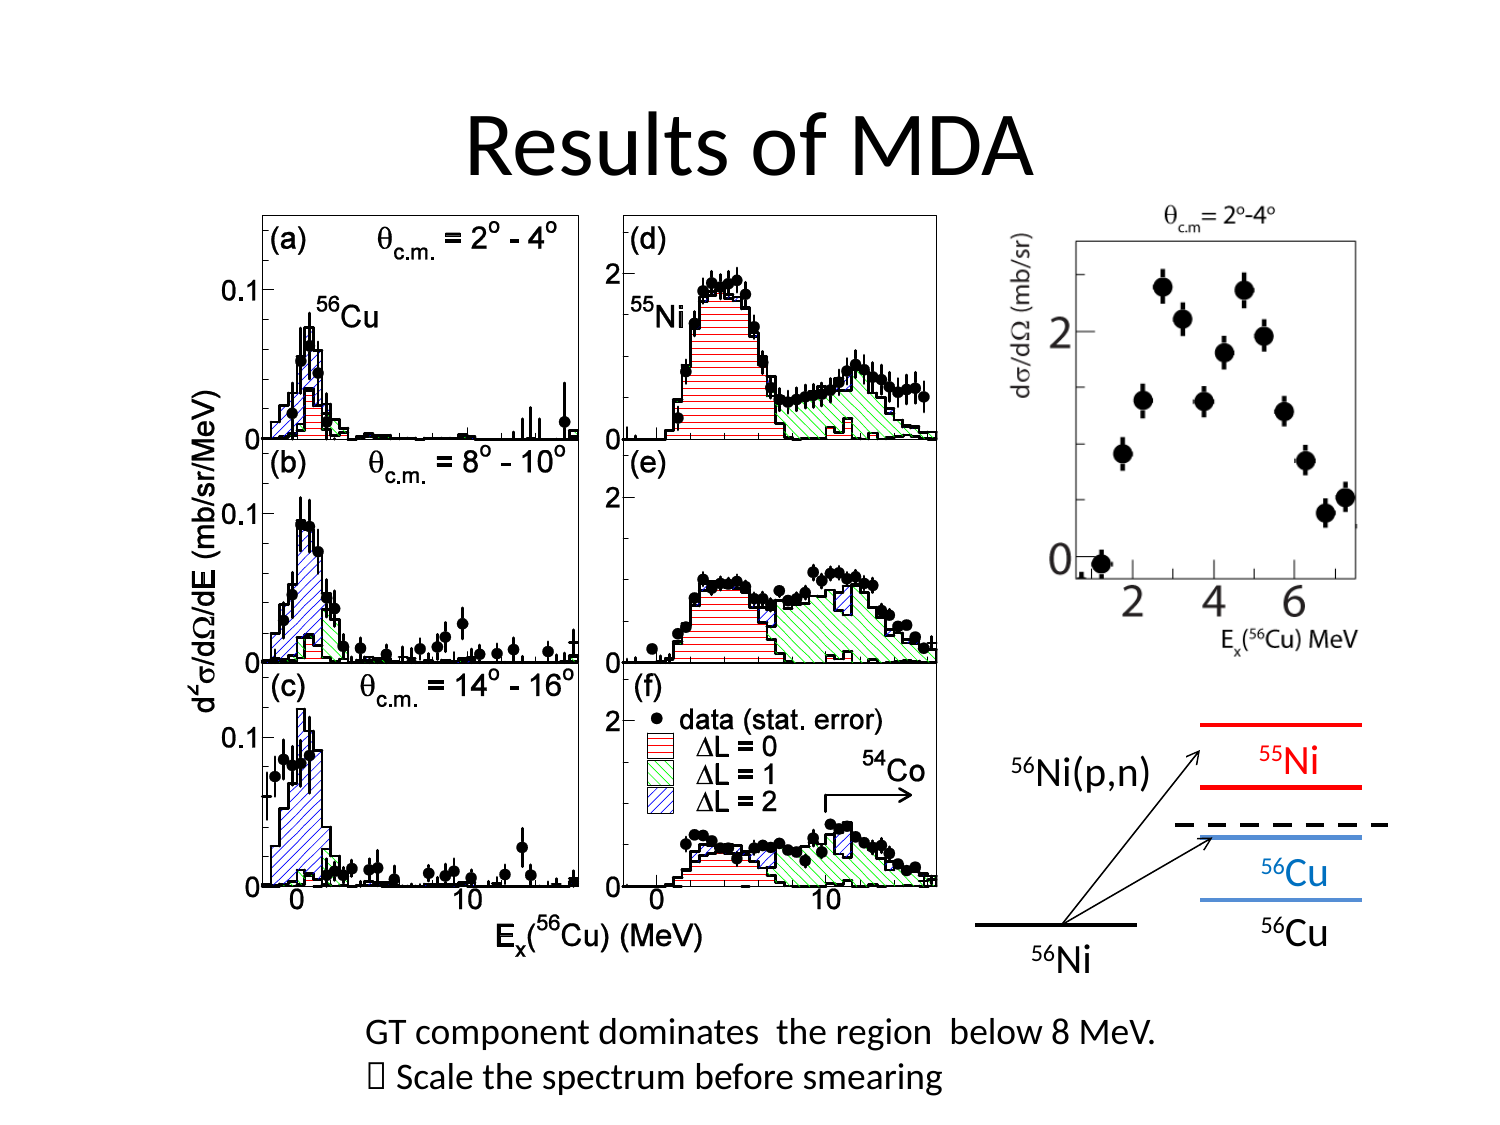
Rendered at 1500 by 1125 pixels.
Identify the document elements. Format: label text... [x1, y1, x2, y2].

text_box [974, 724, 1388, 991]
picture [999, 199, 1366, 663]
picture [187, 212, 938, 962]
title Results of MDA [75, 45, 1425, 233]
text_box GT component dominates the region below 8 MeV.  Scale the spectrum before smearing [350, 999, 1173, 1105]
